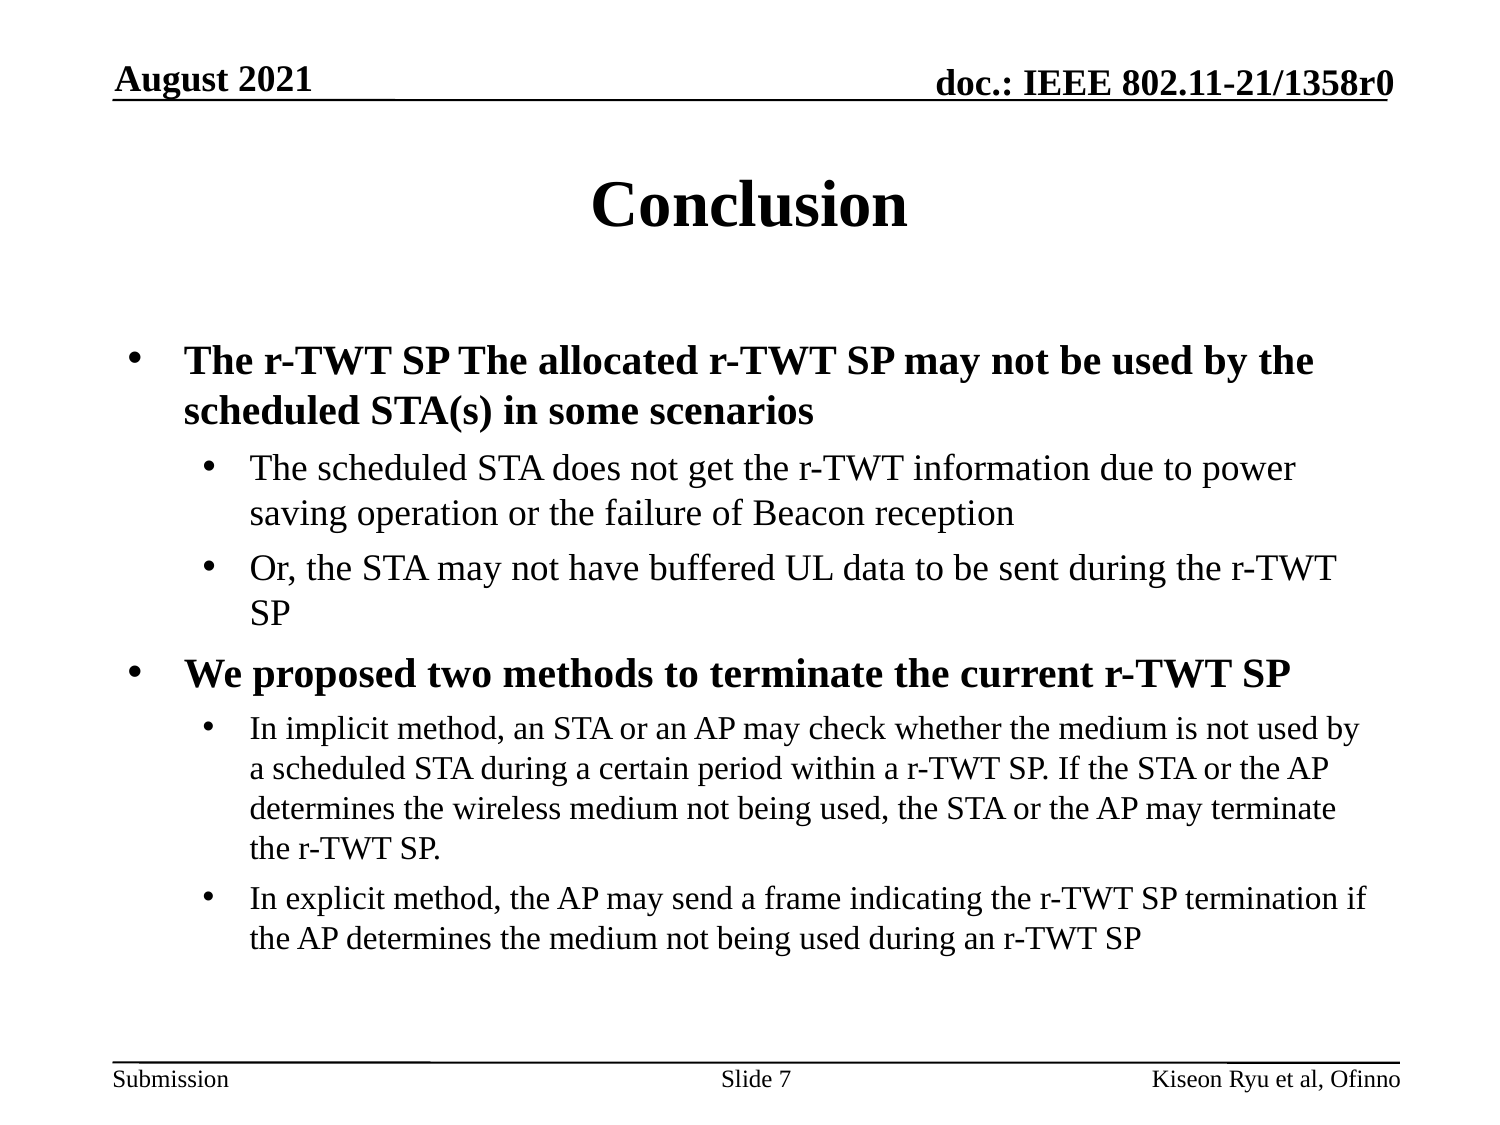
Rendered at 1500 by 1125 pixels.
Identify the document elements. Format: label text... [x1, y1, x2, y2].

title Conclusion [112, 112, 1388, 288]
list The r-TWT SP The allocated r-TWT SP may not be used by the scheduled STA(s) in some scenarios The scheduled STA does not get the r-TWT information due to power saving operation or the failure of Beacon reception Or, the STA may not have buffered UL data to be sent during the r-TWT SP We proposed two methods to terminate the current r-TWT SP In implicit method, an STA or an AP may check whether the medium is not used by a scheduled STA during a certain period within a r-TWT SP. If the STA or the AP determines the wireless medium not being used, the STA or the AP may terminate the r-TWT SP. In explicit method, the AP may send a frame indicating the r-TWT SP termination if the AP determines the medium not being used during an r-TWT SP [112, 324, 1388, 1000]
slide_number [114, 54, 423, 100]
footer Kiseon Ryu et al, Ofinno [878, 1061, 1402, 1093]
slide_number Slide 7 [712, 1061, 800, 1123]
